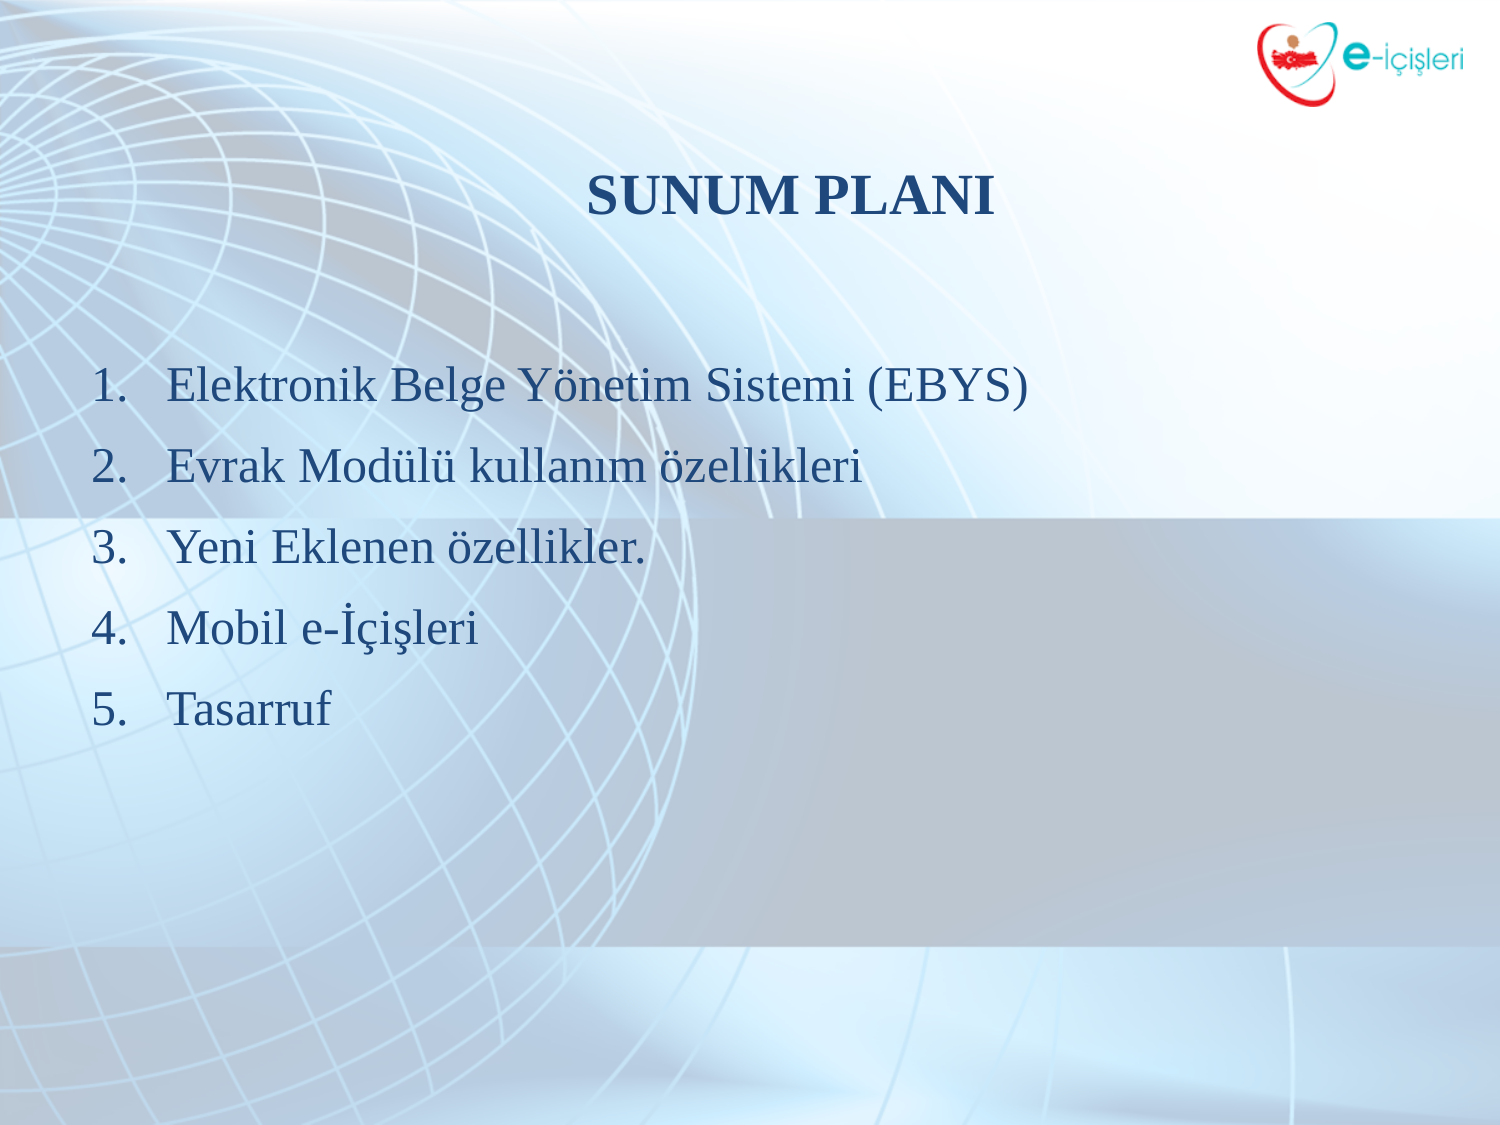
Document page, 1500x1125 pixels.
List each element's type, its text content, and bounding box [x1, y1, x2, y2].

text_box Elektronik Belge Yönetim Sistemi (EBYS) Evrak Modülü kullanım özellikleri Yeni Eklenen özellikler. Mobil e-İçişleri Tasarruf [76, 340, 1353, 824]
picture [1257, 22, 1463, 108]
text_box SUNUM PLANI [466, 149, 1117, 234]
